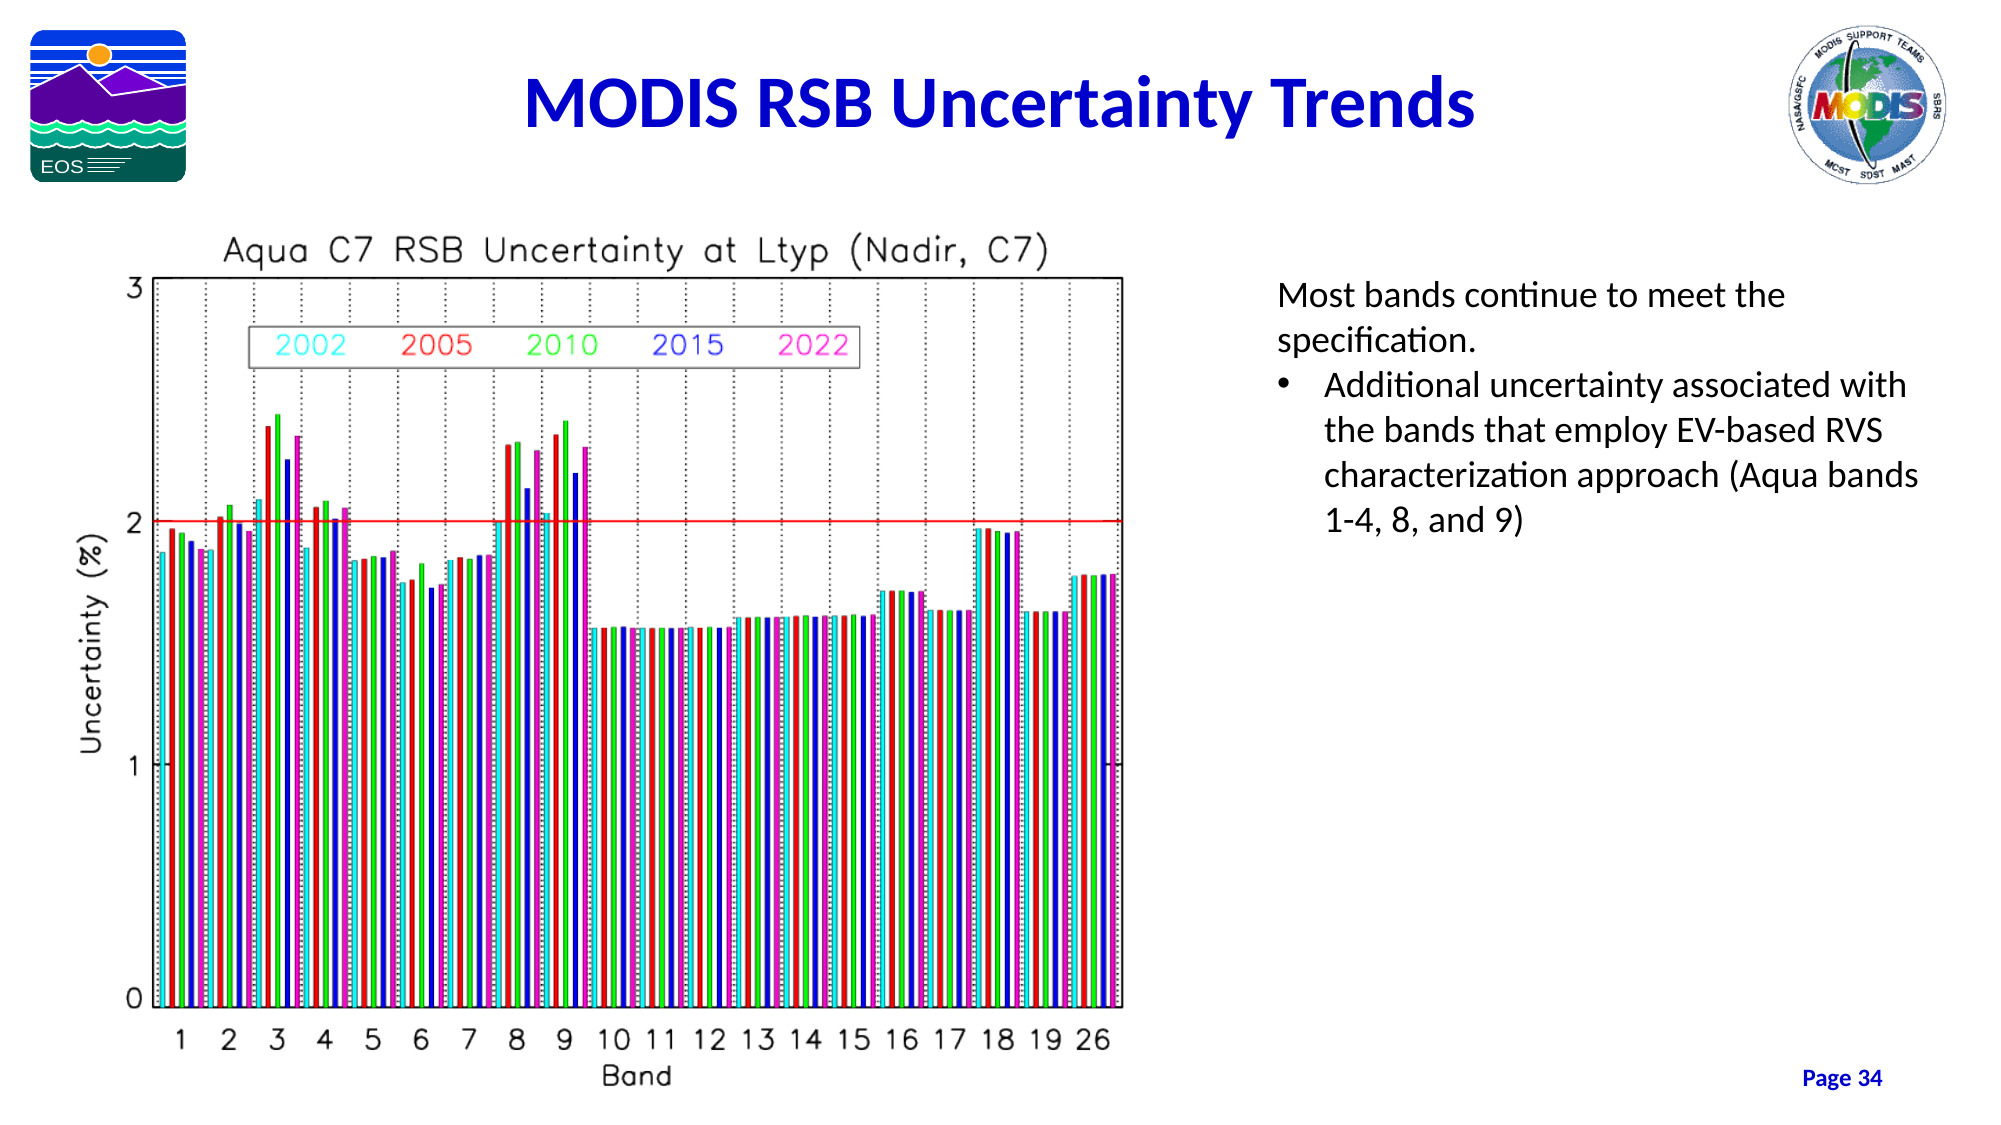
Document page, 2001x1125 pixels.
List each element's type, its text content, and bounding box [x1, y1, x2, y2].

text_box Most bands continue to meet the specification. Additional uncertainty associated with the bands that employ EV-based RVS characterization approach (Aqua bands 1-4, 8, and 9) [1262, 262, 1950, 548]
picture [0, 223, 1175, 1118]
picture [1785, 22, 1950, 188]
title MODIS RSB Uncertainty Trends [249, 45, 1750, 150]
slide_number Page 34 [1431, 1046, 1898, 1107]
